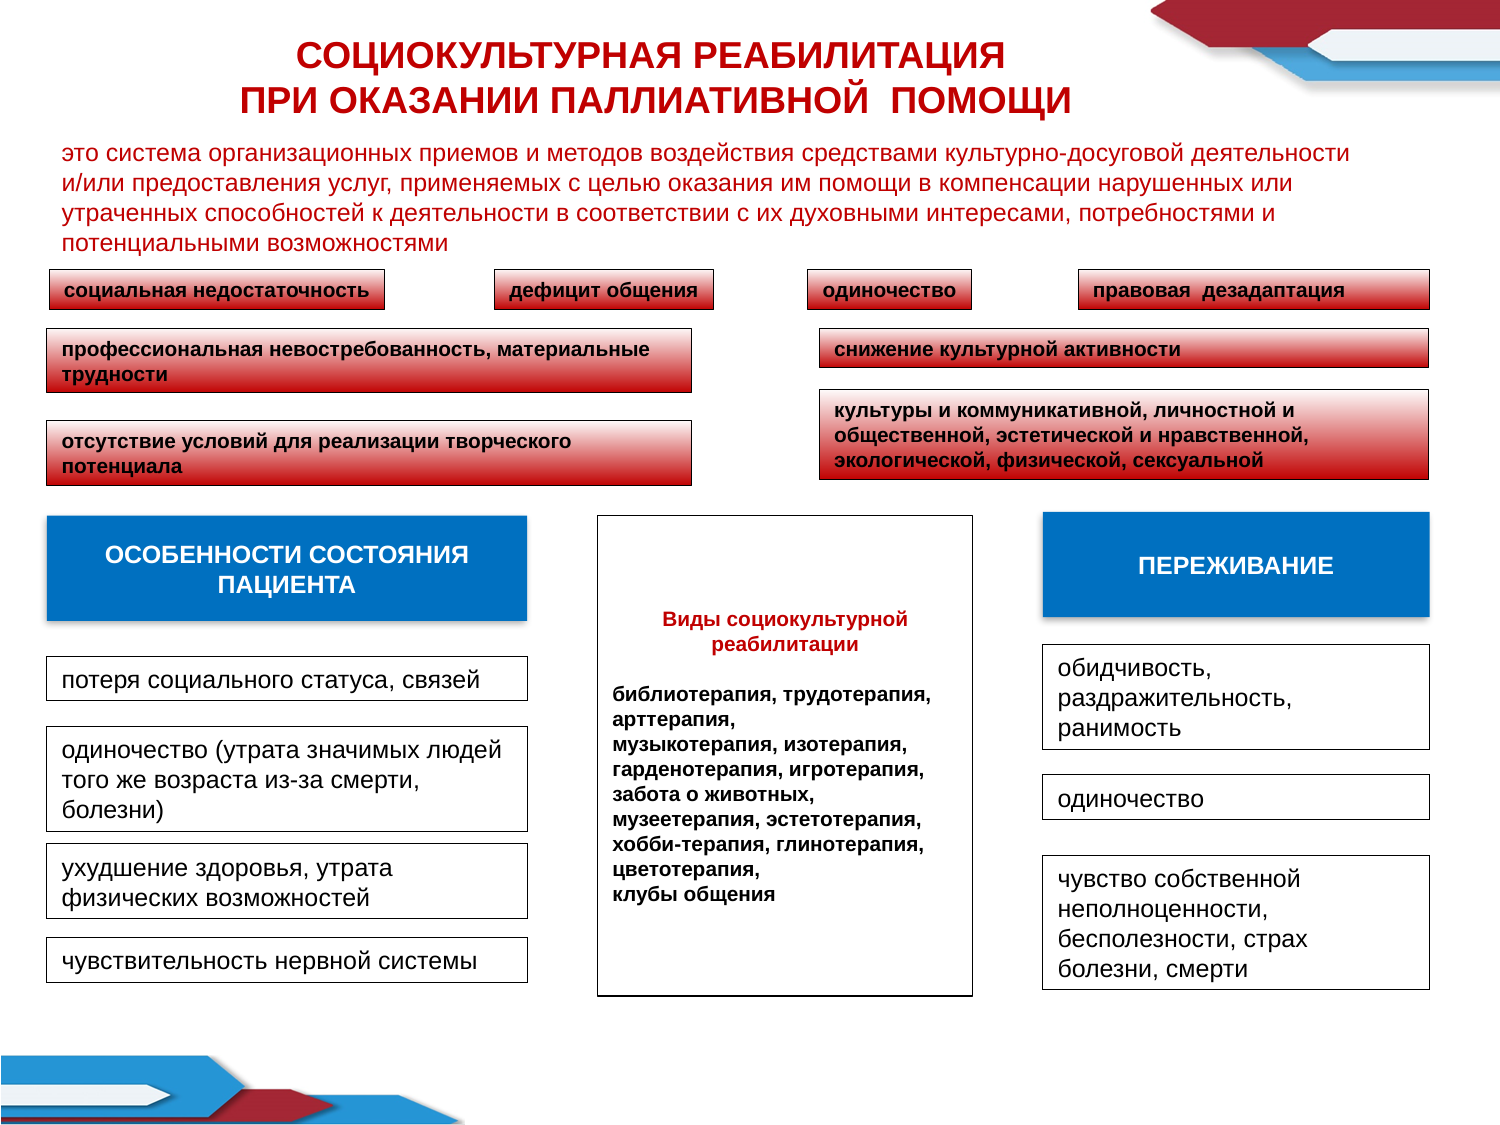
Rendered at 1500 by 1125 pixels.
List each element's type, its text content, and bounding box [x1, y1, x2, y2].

text_box потеря социального статуса, связей [46, 656, 528, 701]
text_box ОСОБЕННОСТИ СОСТОЯНИЯ ПАЦИЕНТА [46, 515, 528, 621]
text_box правовая дезадаптация [1078, 269, 1430, 310]
text_box чувствительность нервной системы [46, 937, 528, 983]
text_box Виды социокультурной реабилитации библиотерапия, трудотерапия, арттерапия, музыкотерапия, изотерапия, гарденотерапия, игротерапия, забота о животных, музеетерапия, эстетотерапия, хобби-терапия, глинотерапия, цветотерапия, клубы общения [595, 513, 975, 998]
text_box дефицит общения [494, 269, 714, 310]
text_box это система организационных приемов и методов воздействия средствами культурно-досуговой деятельности и/или предоставления услуг, применяемых с целью оказания им помощи в компенсации нарушенных или утраченных способностей к деятельности в соответствии с их духовными интересами, потребностями и потенциальными возможностями [46, 128, 1418, 264]
text_box культуры и коммуникативной, личностной и общественной, эстетической и нравственной, экологической, физической, сексуальной [819, 389, 1429, 480]
text_box одиночество [1042, 774, 1430, 820]
text_box снижение культурной активности [819, 328, 1429, 368]
text_box отсутствие условий для реализации творческого потенциала [46, 420, 692, 486]
text_box одиночество [807, 269, 972, 310]
text_box обидчивость, раздражительность, ранимость [1042, 644, 1430, 750]
text_box ПЕРЕЖИВАНИЕ [1042, 511, 1430, 618]
picture [0, 0, 1500, 1125]
text_box социальная недостаточность [49, 269, 385, 310]
text_box чувство собственной неполноценности, бесполезности, страх болезни, смерти [1042, 855, 1430, 990]
text_box профессиональная невостребованность, материальные трудности [46, 328, 692, 393]
text_box СОЦИОКУЛЬТУРНАЯ РЕАБИЛИТАЦИЯ ПРИ ОКАЗАНИИ ПАЛЛИАТИВНОЙ ПОМОЩИ [35, 23, 1278, 129]
text_box ухудшение здоровья, утрата физических возможностей [46, 843, 528, 919]
text_box одиночество (утрата значимых людей того же возраста из-за смерти, болезни) [46, 726, 528, 832]
